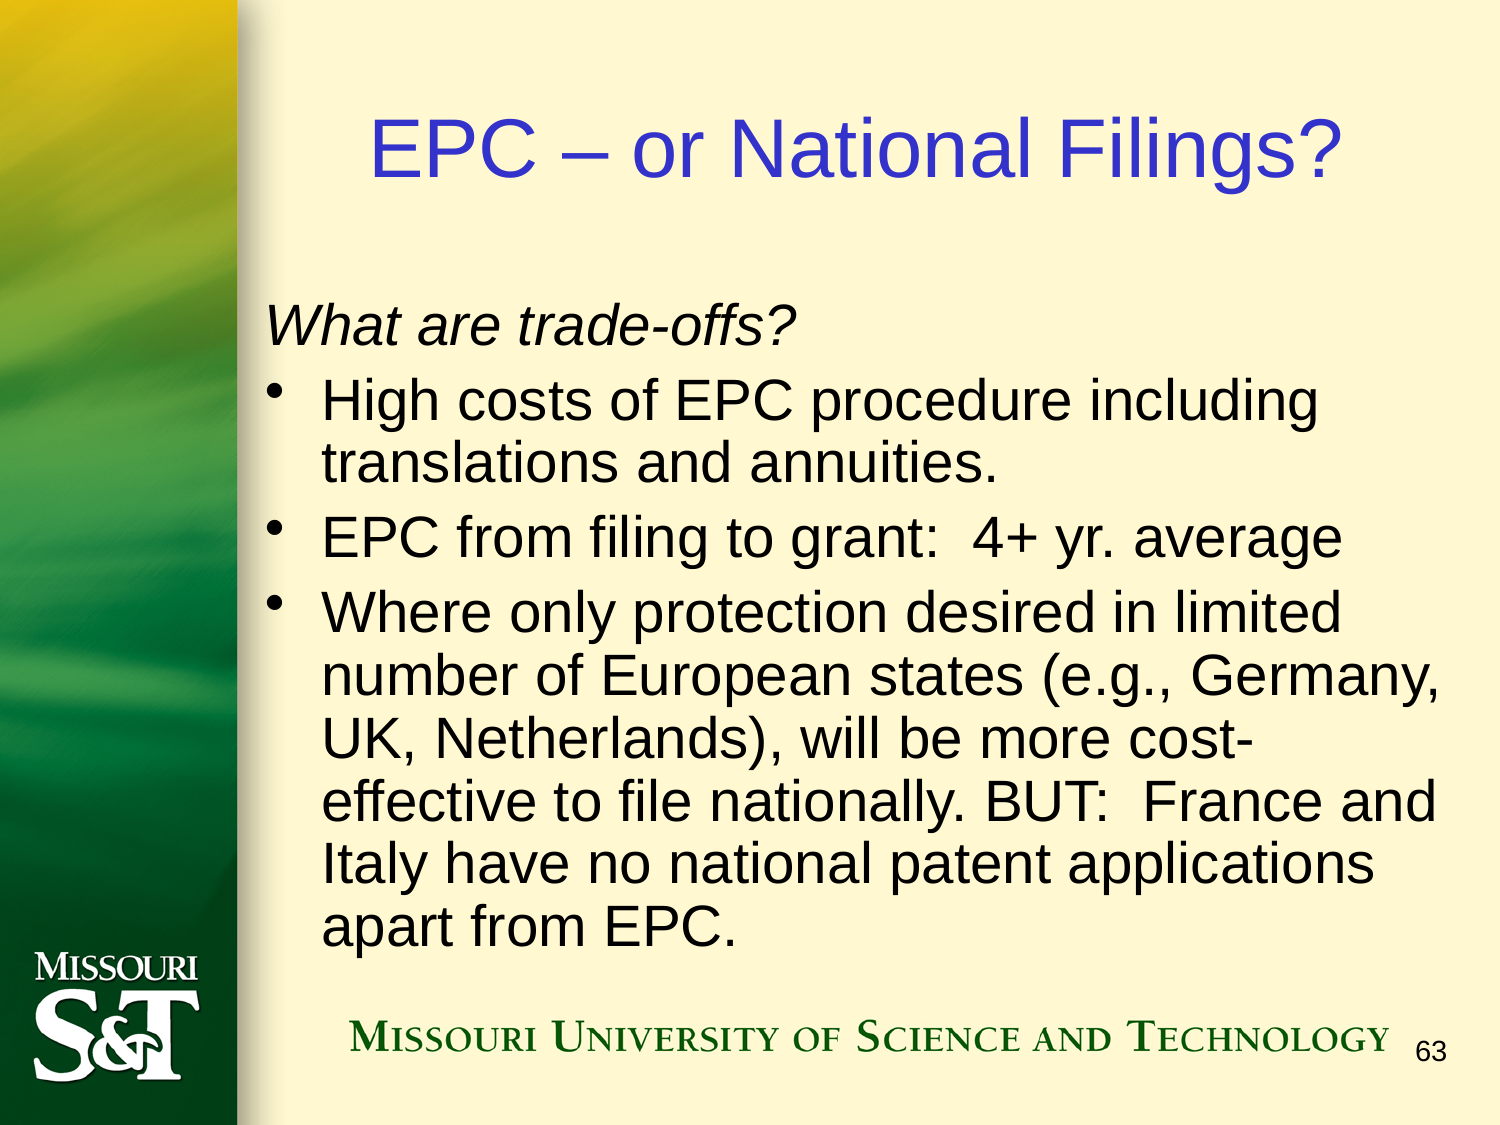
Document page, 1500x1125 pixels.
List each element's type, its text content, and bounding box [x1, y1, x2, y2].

picture [0, 0, 1500, 1125]
slide_number 63 [1262, 1024, 1463, 1101]
title EPC – or National Filings? [249, 49, 1463, 238]
list What are trade-offs? High costs of EPC procedure including translations and annuities. EPC from filing to grant: 4+ yr. average Where only protection desired in limited number of European states (e.g., Germany, UK, Netherlands), will be more cost-effective to file nationally. BUT: France and Italy have no national patent applications apart from EPC. [249, 287, 1463, 1001]
